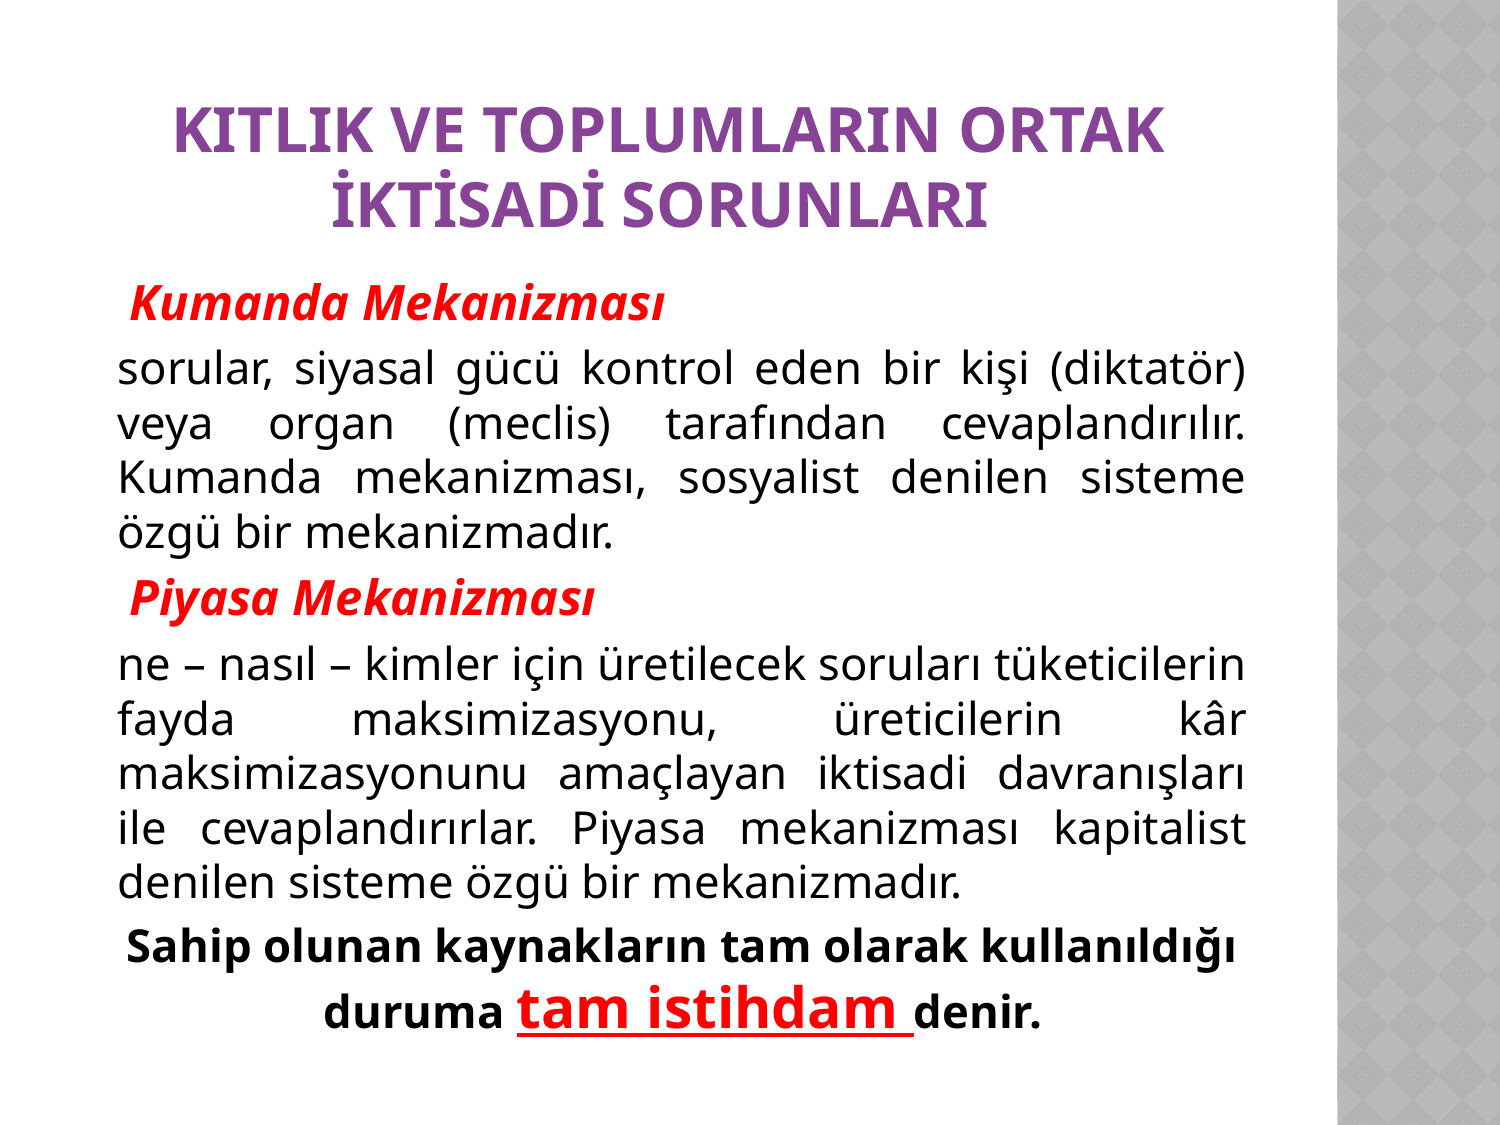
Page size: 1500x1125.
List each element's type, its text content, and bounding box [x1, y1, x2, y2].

title Kıtlık ve Toplumların Ortak İktisadi Sorunları [75, 52, 1263, 240]
list Kumanda Mekanizması sorular, siyasal gücü kontrol eden bir kişi (diktatör) veya organ (meclis) tarafından cevaplandırılır. Kumanda mekanizması, sosyalist denilen sisteme özgü bir mekanizmadır. Piyasa Mekanizması ne – nasıl – kimler için üretilecek soruları tüketicilerin fayda maksimizasyonu, üreticilerin kâr maksimizasyonunu amaçlayan iktisadi davranışları ile cevaplandırırlar. Piyasa mekanizması kapitalist denilen sisteme özgü bir mekanizmadır. Sahip olunan kaynakların tam olarak kullanıldığı duruma tam istihdam denir. [75, 264, 1263, 1059]
